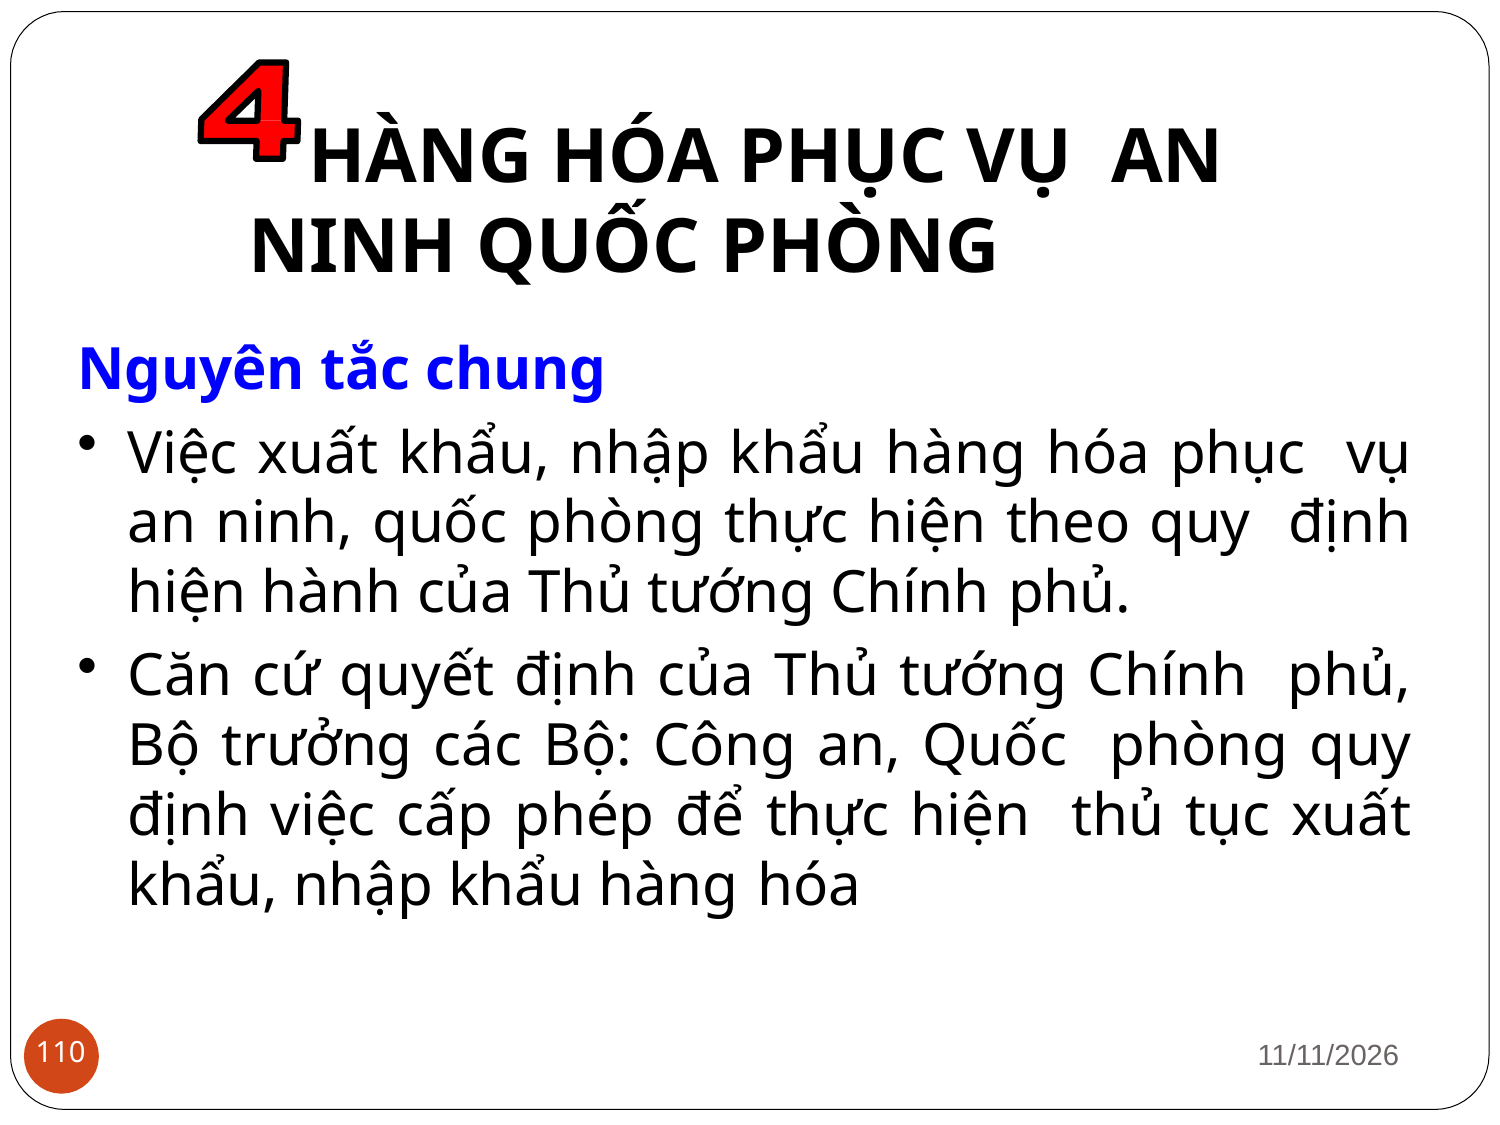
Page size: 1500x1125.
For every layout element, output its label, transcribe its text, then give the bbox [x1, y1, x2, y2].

slide_number 110 [31, 1041, 92, 1125]
text_box Nguyên tắc chung Việc xuất khẩu, nhập khẩu hàng hóa phục vụ an ninh, quốc phòng thực hiện theo quy định hiện hành của Thủ tướng Chính phủ. Căn cứ quyết định của Thủ tướng Chính phủ, Bộ trưởng các Bộ: Công an, Quốc phòng quy định việc cấp phép để thực hiện thủ tục xuất khẩu, nhập khẩu hàng hóa [75, 331, 1412, 918]
text_box [200, 62, 299, 159]
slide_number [1255, 1039, 1407, 1125]
text_box [23, 1018, 99, 1079]
title HÀNG HÓA PHỤC VỤ AN NINH QUỐC PHÒNG [246, 107, 1229, 295]
